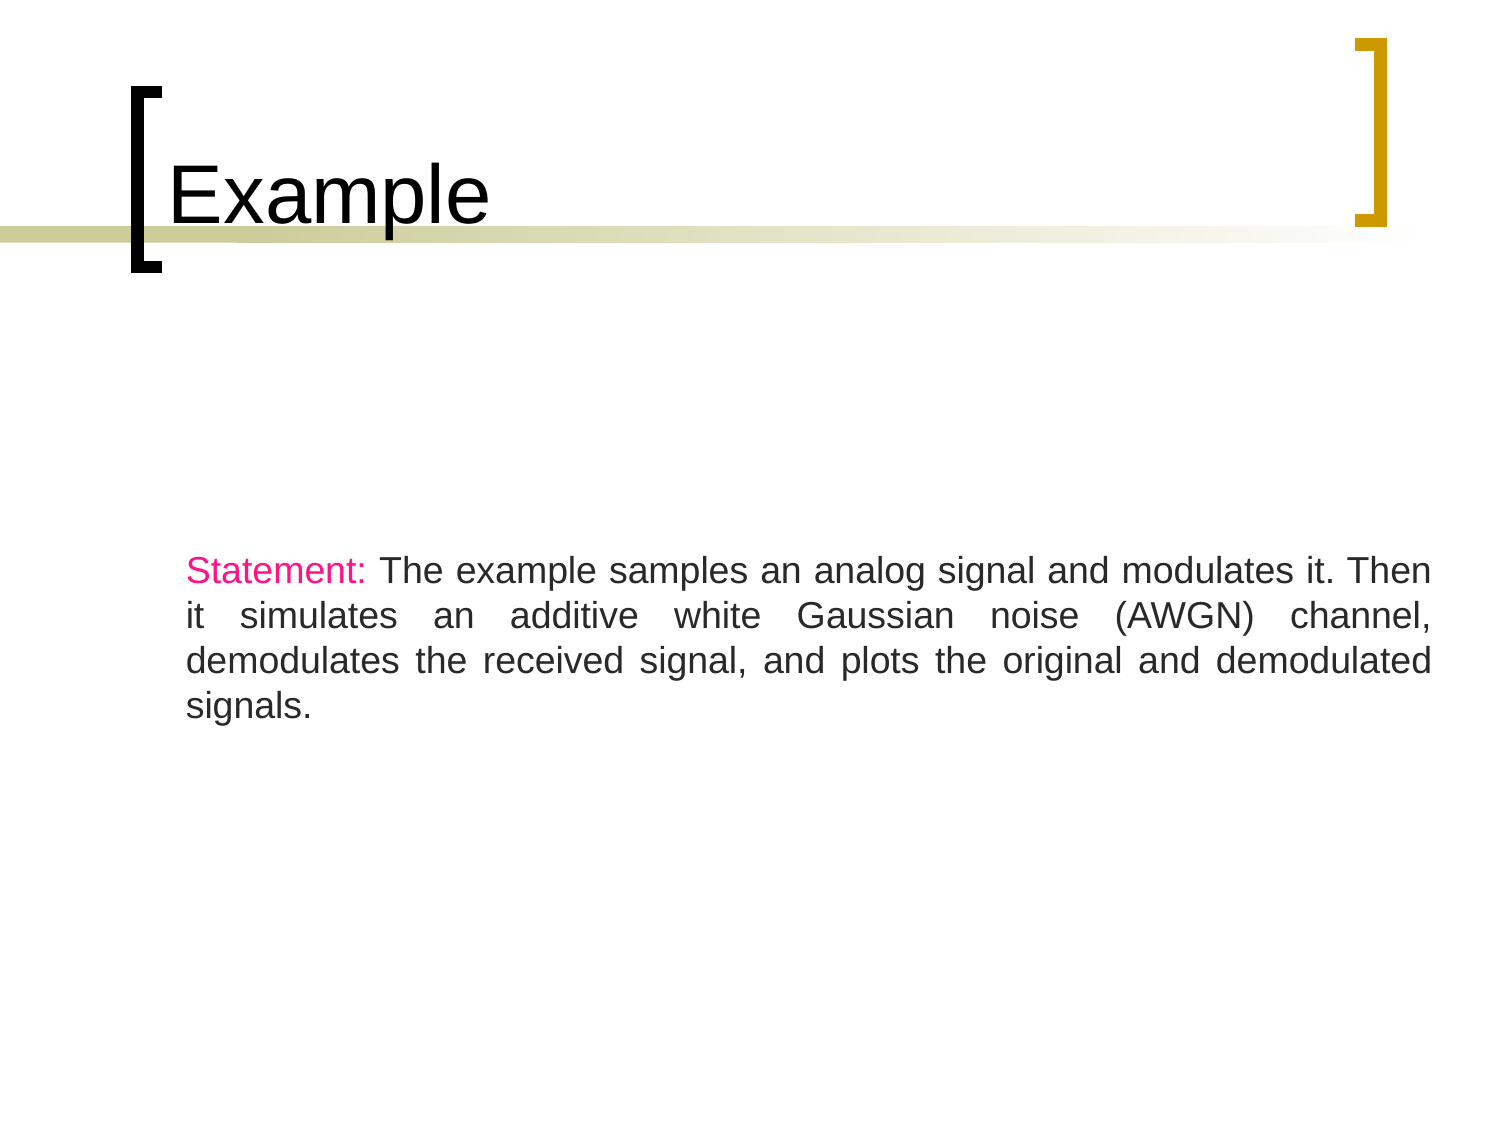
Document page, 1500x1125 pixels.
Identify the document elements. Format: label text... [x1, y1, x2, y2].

title Example [152, 15, 1328, 248]
text_box Statement: The example samples an analog signal and modulates it. Then it simulates an additive white Gaussian noise (AWGN) channel, demodulates the received signal, and plots the original and demodulated signals. [171, 538, 1447, 734]
